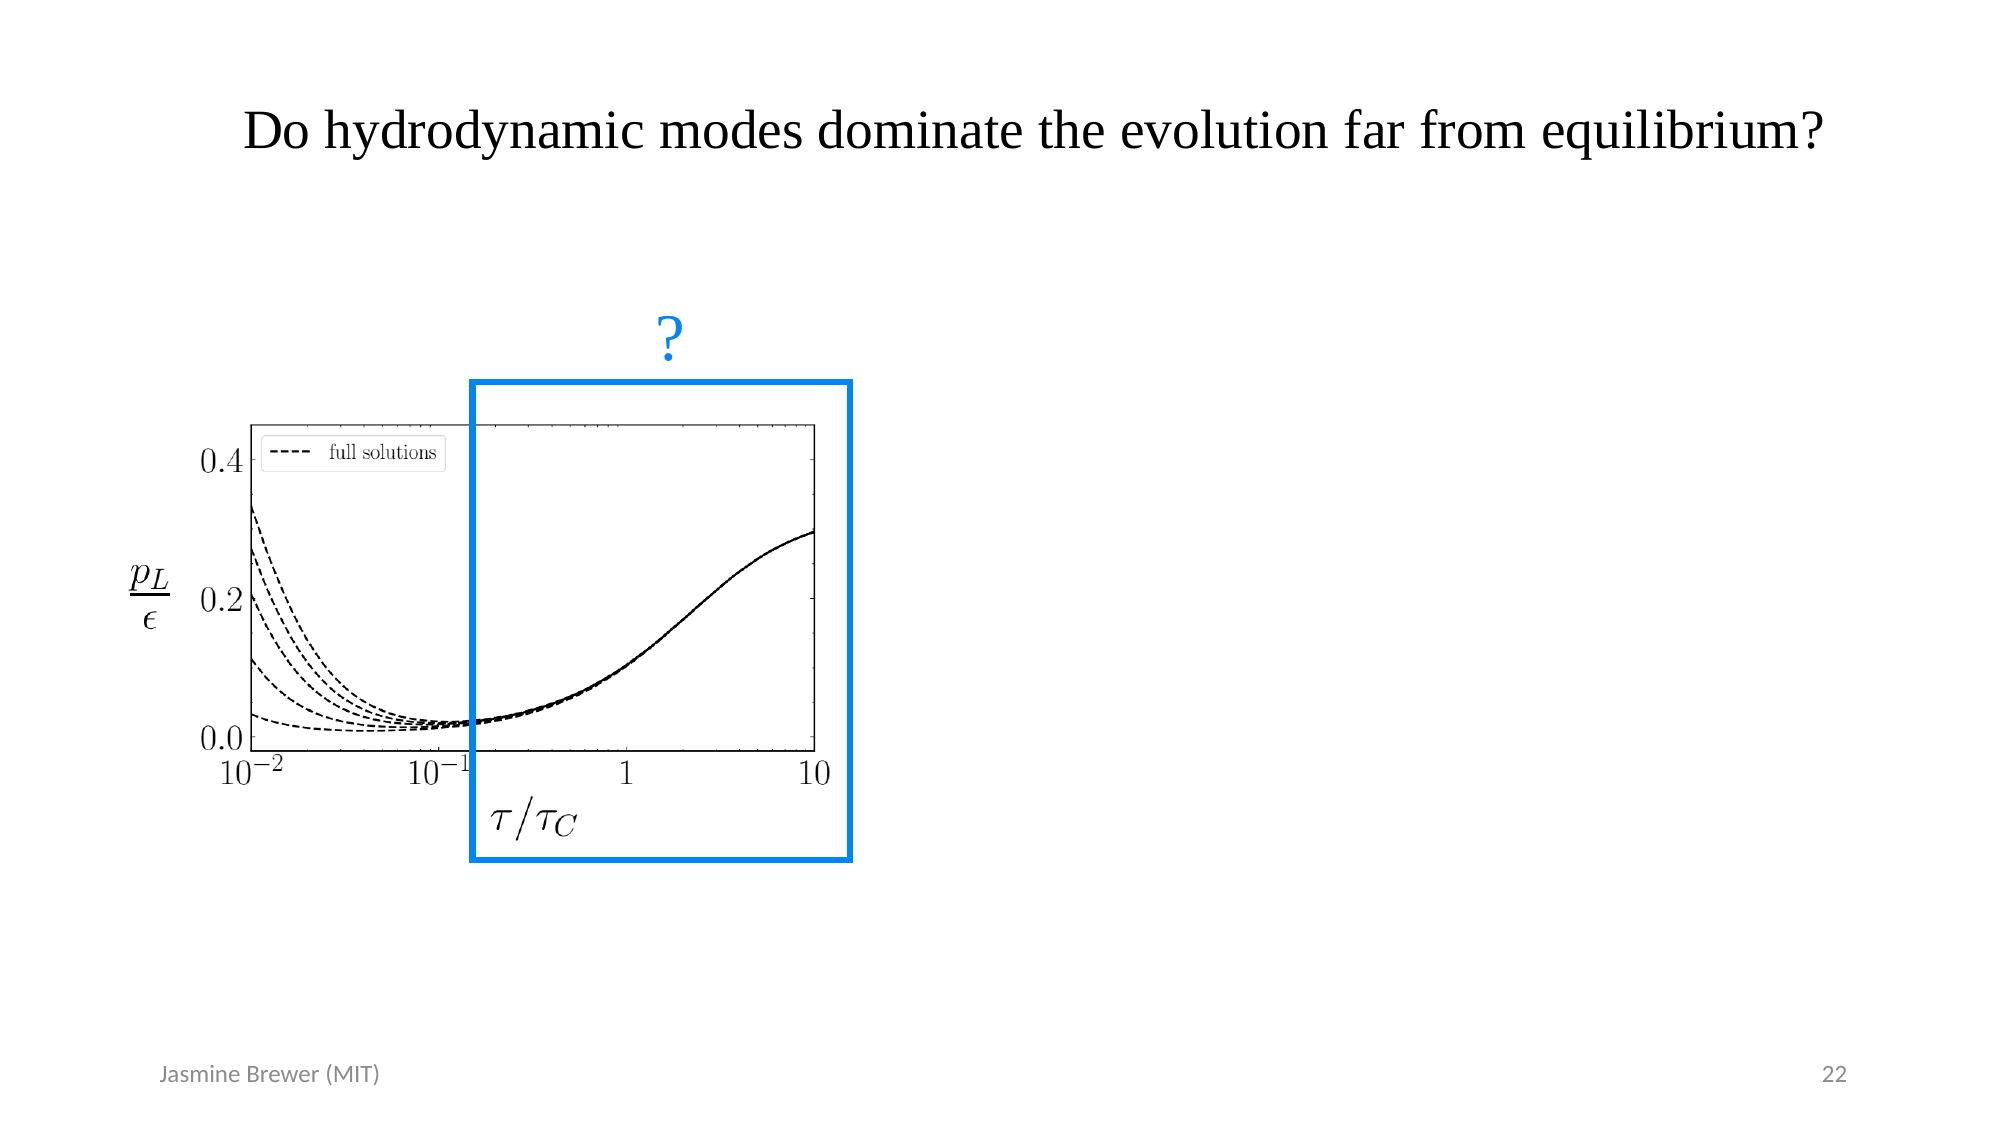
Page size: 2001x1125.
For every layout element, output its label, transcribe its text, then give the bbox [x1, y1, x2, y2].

text_box ? [565, 285, 757, 381]
slide_number 21 [1412, 1042, 1863, 1103]
text_box Do hydrodynamic modes dominate the evolution far from equilibrium? [153, 85, 1984, 168]
footer Jasmine Brewer (MIT) [137, 1042, 403, 1103]
picture [76, 381, 872, 889]
